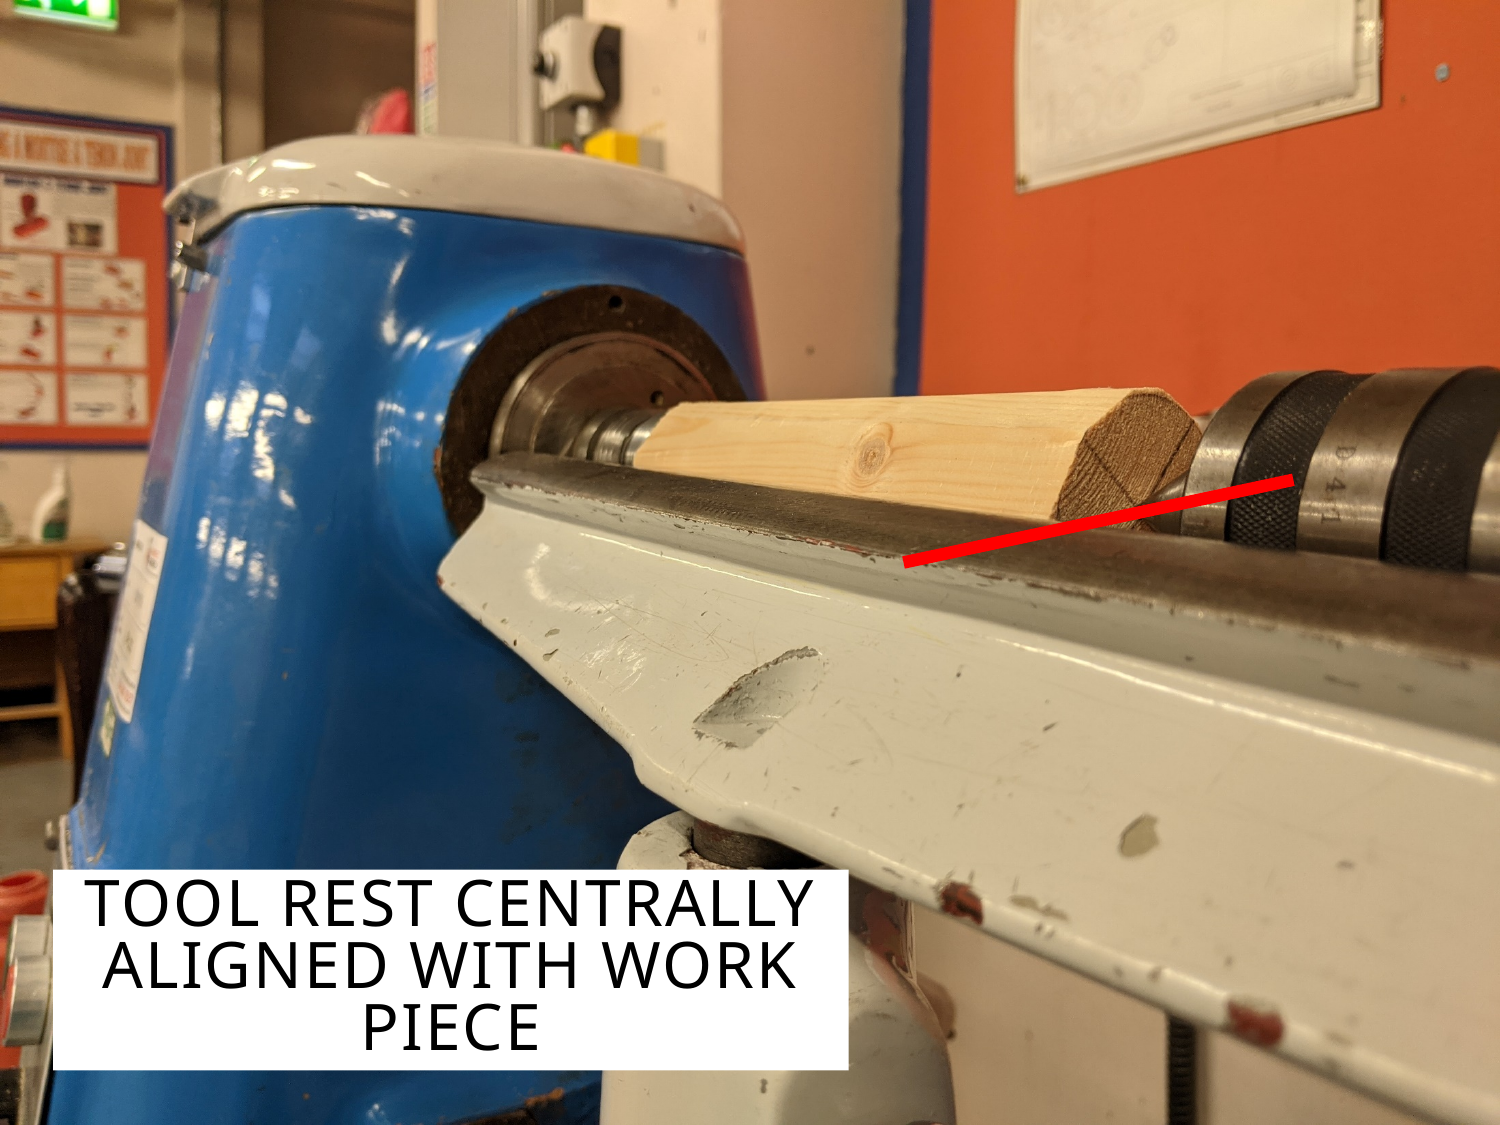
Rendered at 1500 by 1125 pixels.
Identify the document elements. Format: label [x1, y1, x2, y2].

text_box [903, 479, 1294, 563]
picture [0, 0, 1500, 1125]
